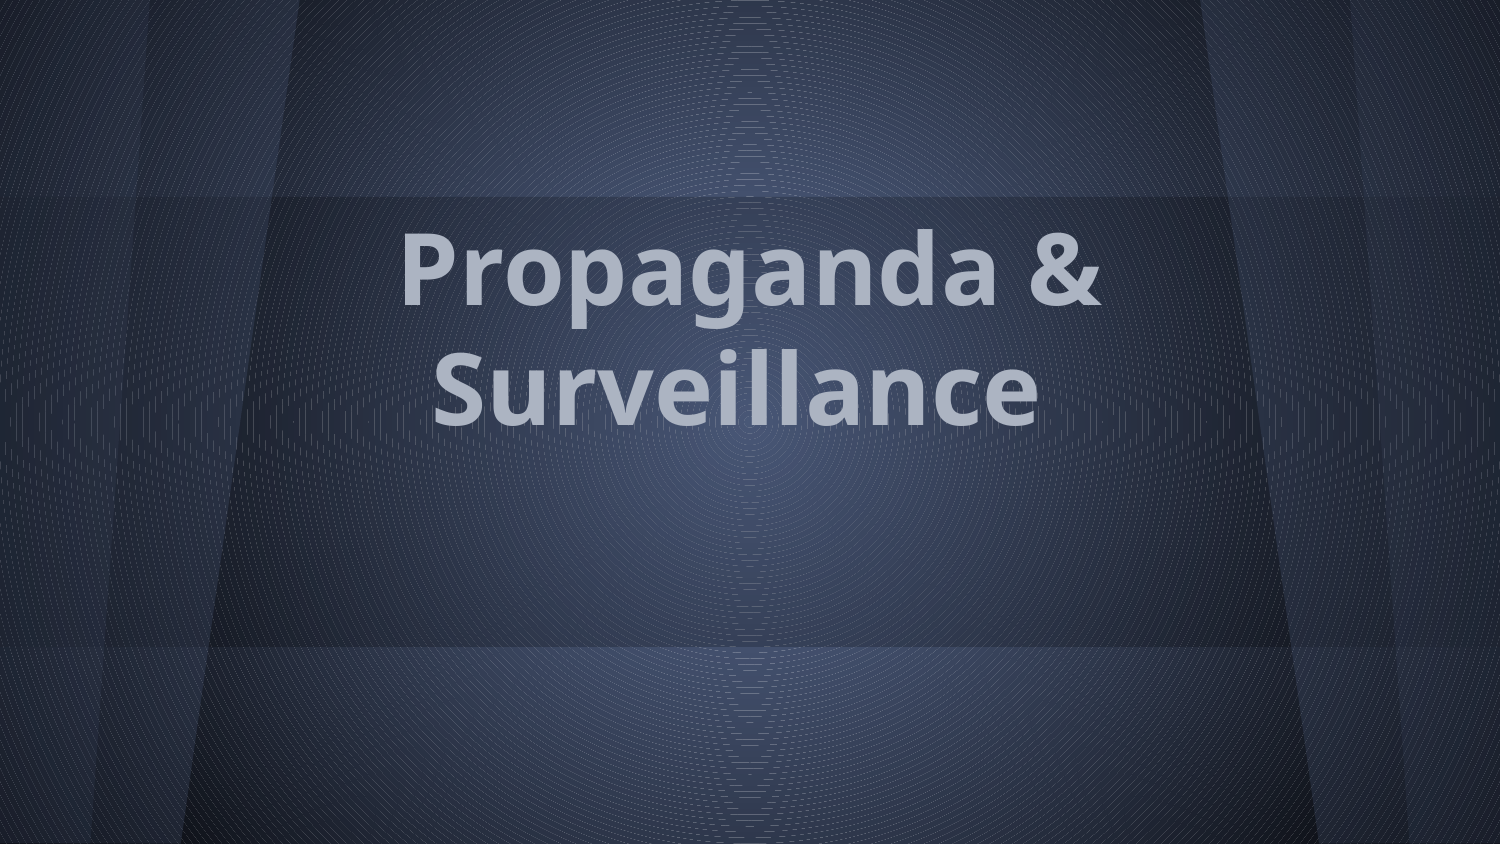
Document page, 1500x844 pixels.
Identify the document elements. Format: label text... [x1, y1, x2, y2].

title Propaganda & Surveillance [112, 257, 1388, 461]
